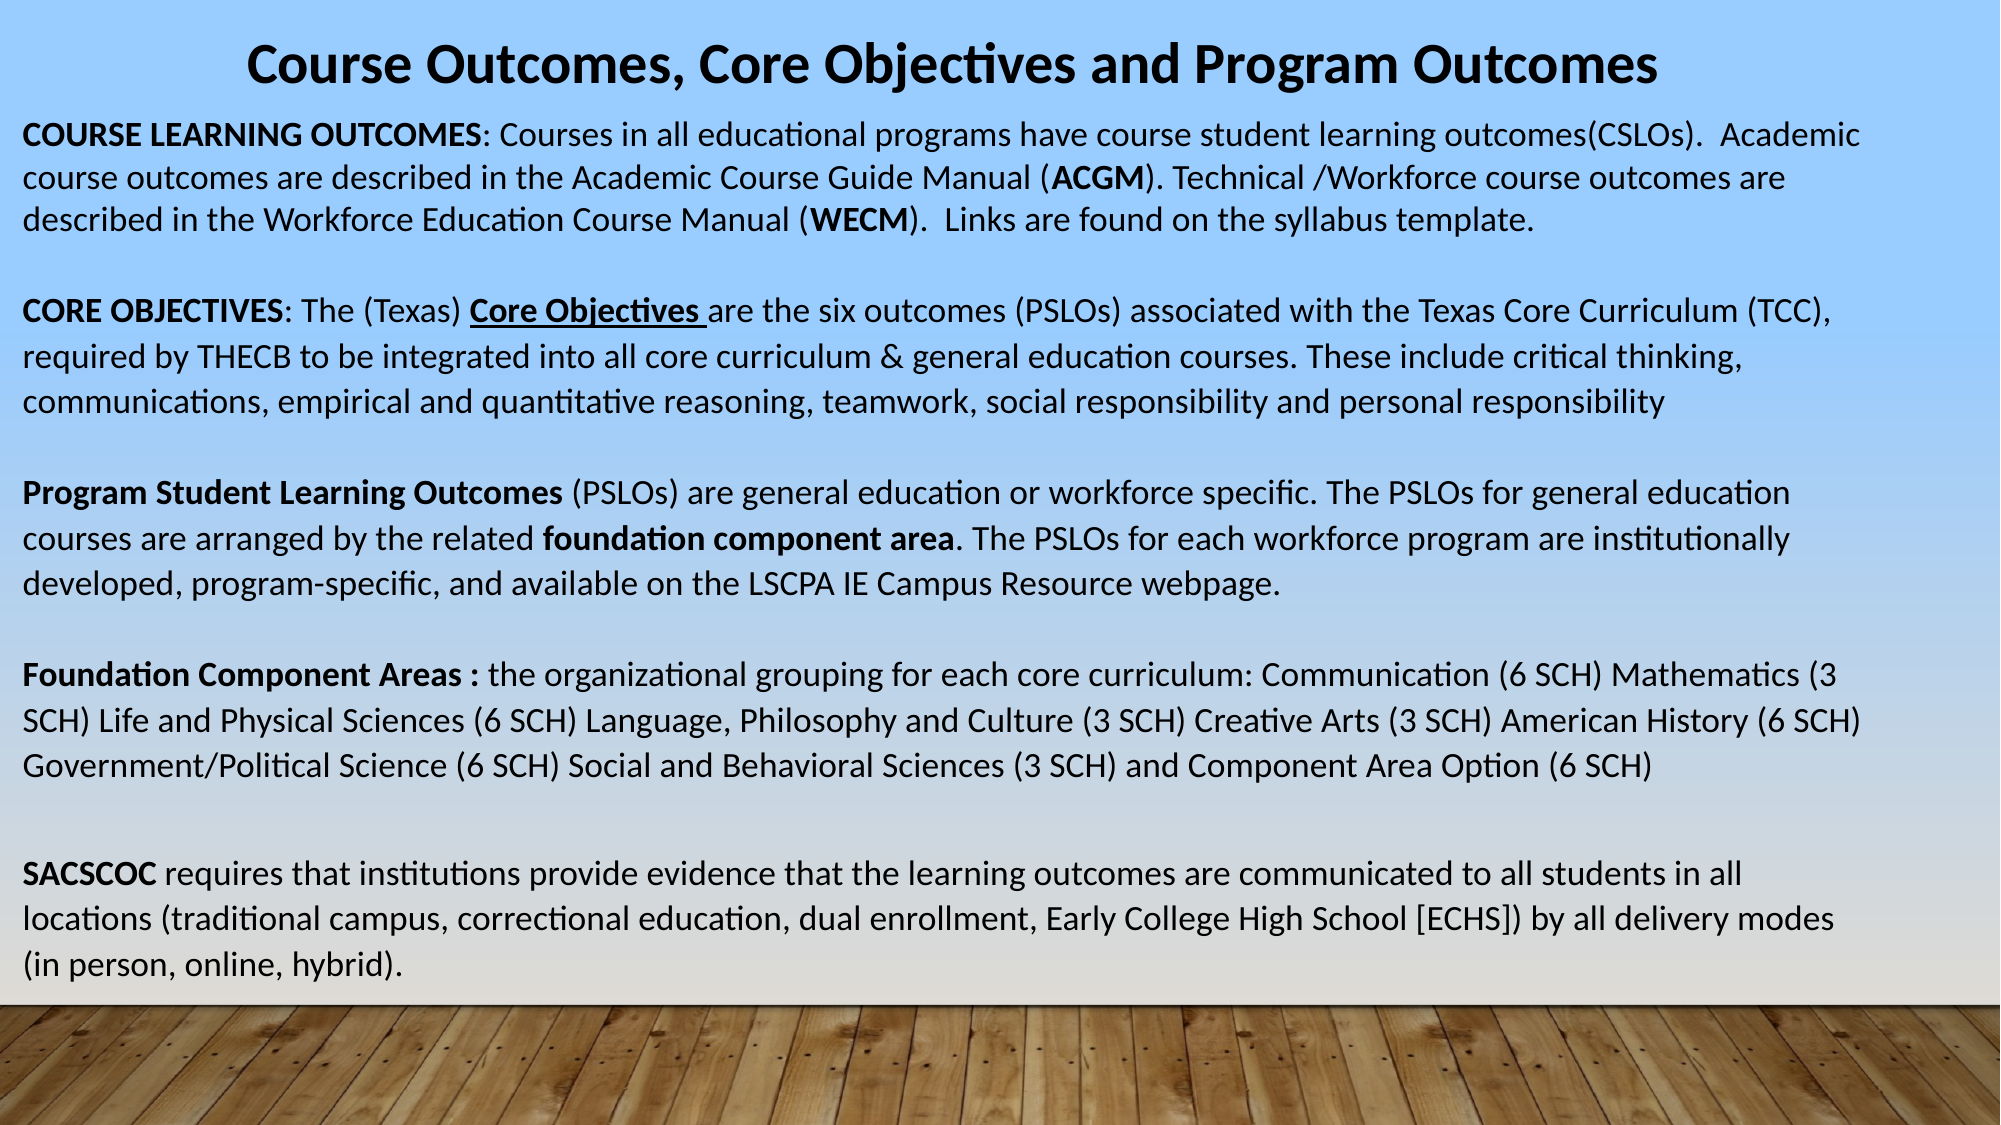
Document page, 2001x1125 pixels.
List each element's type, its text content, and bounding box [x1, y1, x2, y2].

text_box Course Outcomes, Core Objectives and Program Outcomes COURSE LEARNING OUTCOMES: Courses in all educational programs have course student learning outcomes(CSLOs). Academic course outcomes are described in the Academic Course Guide Manual (ACGM). Technical /Workforce course outcomes are described in the Workforce Education Course Manual (WECM). Links are found on the syllabus template. CORE OBJECTIVES: The (Texas) Core Objectives are the six outcomes (PSLOs) associated with the Texas Core Curriculum (TCC), required by THECB to be integrated into all core curriculum & general education courses. These include critical thinking, communications, empirical and quantitative reasoning, teamwork, social responsibility and personal responsibility Program Student Learning Outcomes (PSLOs) are general education or workforce specific. The PSLOs for general education courses are arranged by the related foundation component area. The PSLOs for each workforce program are institutionally developed, program-specific, and available on the LSCPA IE Campus Resource webpage. Foundation Component Areas : the organizational grouping for each core curriculum: Communication (6 SCH) Mathematics (3 SCH) Life and Physical Sciences (6 SCH) Language, Philosophy and Culture (3 SCH) Creative Arts (3 SCH) American History (6 SCH) Government/Political Science (6 SCH) Social and Behavioral Sciences (3 SCH) and Component Area Option (6 SCH) SACSCOC requires that institutions provide evidence that the learning outcomes are communicated to all students in all locations (traditional campus, correctional education, dual enrollment, Early College High School [ECHS]) by all delivery modes (in person, online, hybrid). [7, 12, 1893, 991]
picture [0, 1005, 2000, 1125]
